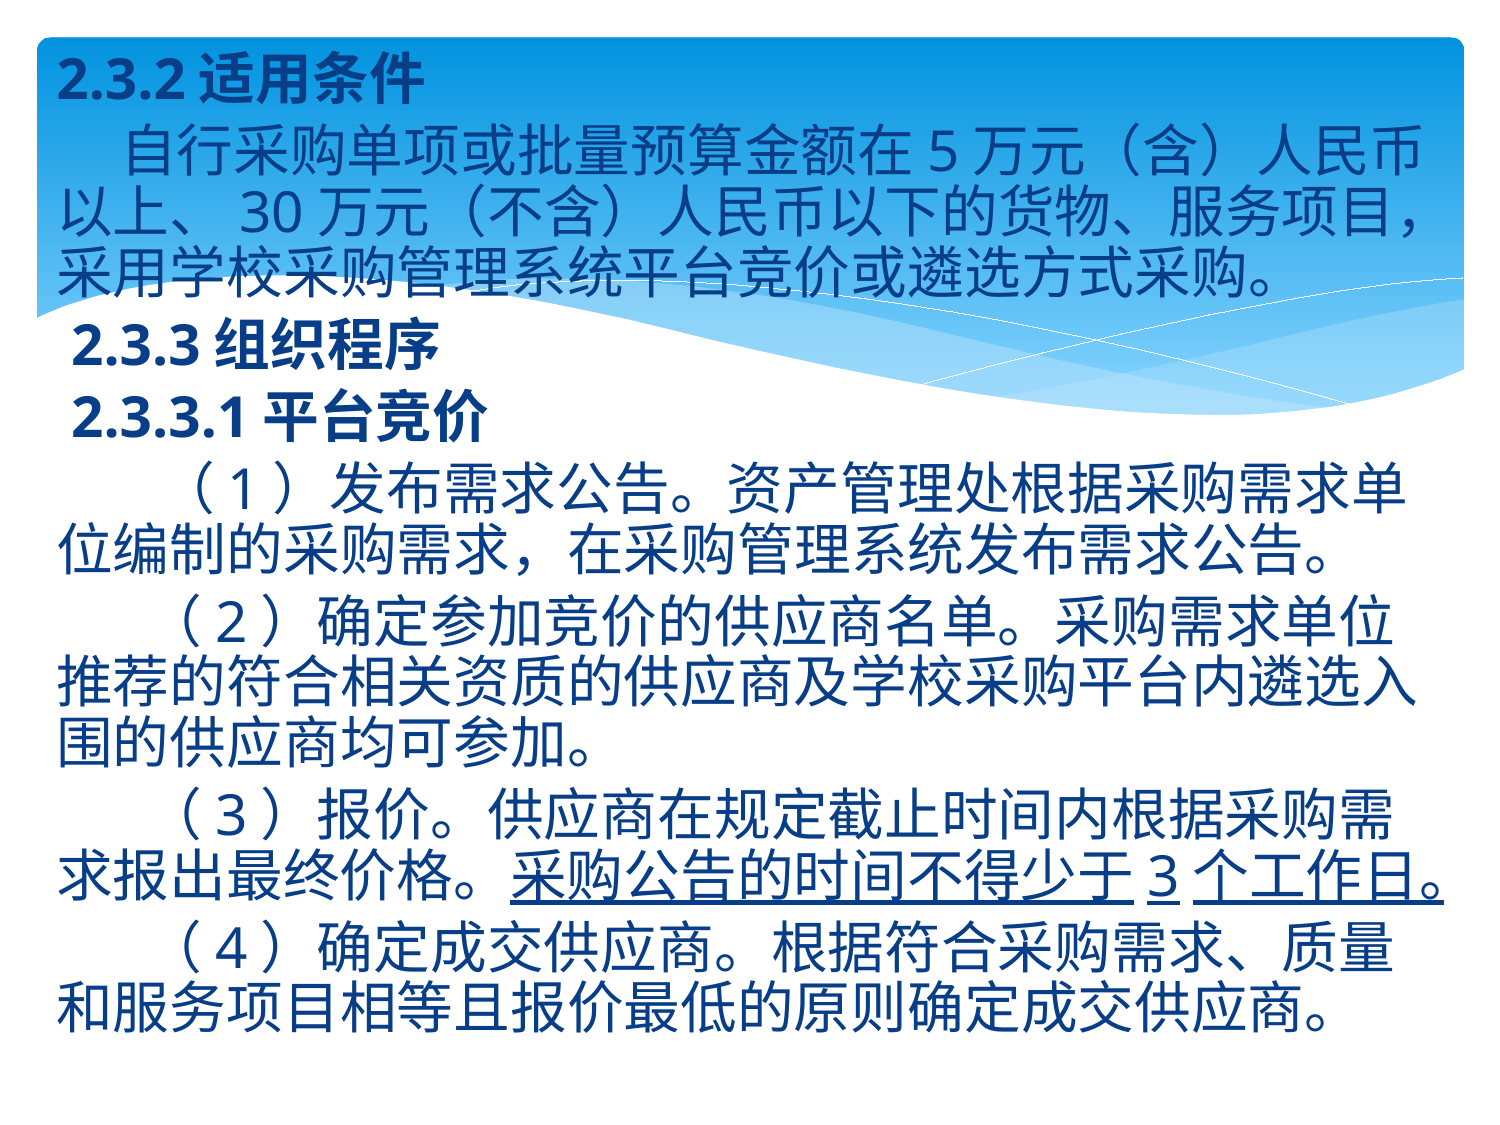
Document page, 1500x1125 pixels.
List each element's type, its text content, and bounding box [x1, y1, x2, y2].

list 2.3.2适用条件 自行采购单项或批量预算金额在5万元（含）人民币以上、30万元（不含）人民币以下的货物、服务项目，采用学校采购管理系统平台竞价或遴选方式采购。 2.3.3组织程序 2.3.3.1平台竞价 （1）发布需求公告。资产管理处根据采购需求单位编制的采购需求，在采购管理系统发布需求公告。 （2）确定参加竞价的供应商名单。采购需求单位推荐的符合相关资质的供应商及学校采购平台内遴选入围的供应商均可参加。 （3）报价。供应商在规定截止时间内根据采购需求报出最终价格。采购公告的时间不得少于3个工作日。 （4）确定成交供应商。根据符合采购需求、质量和服务项目相等且报价最低的原则确定成交供应商。 [41, 42, 1459, 1071]
